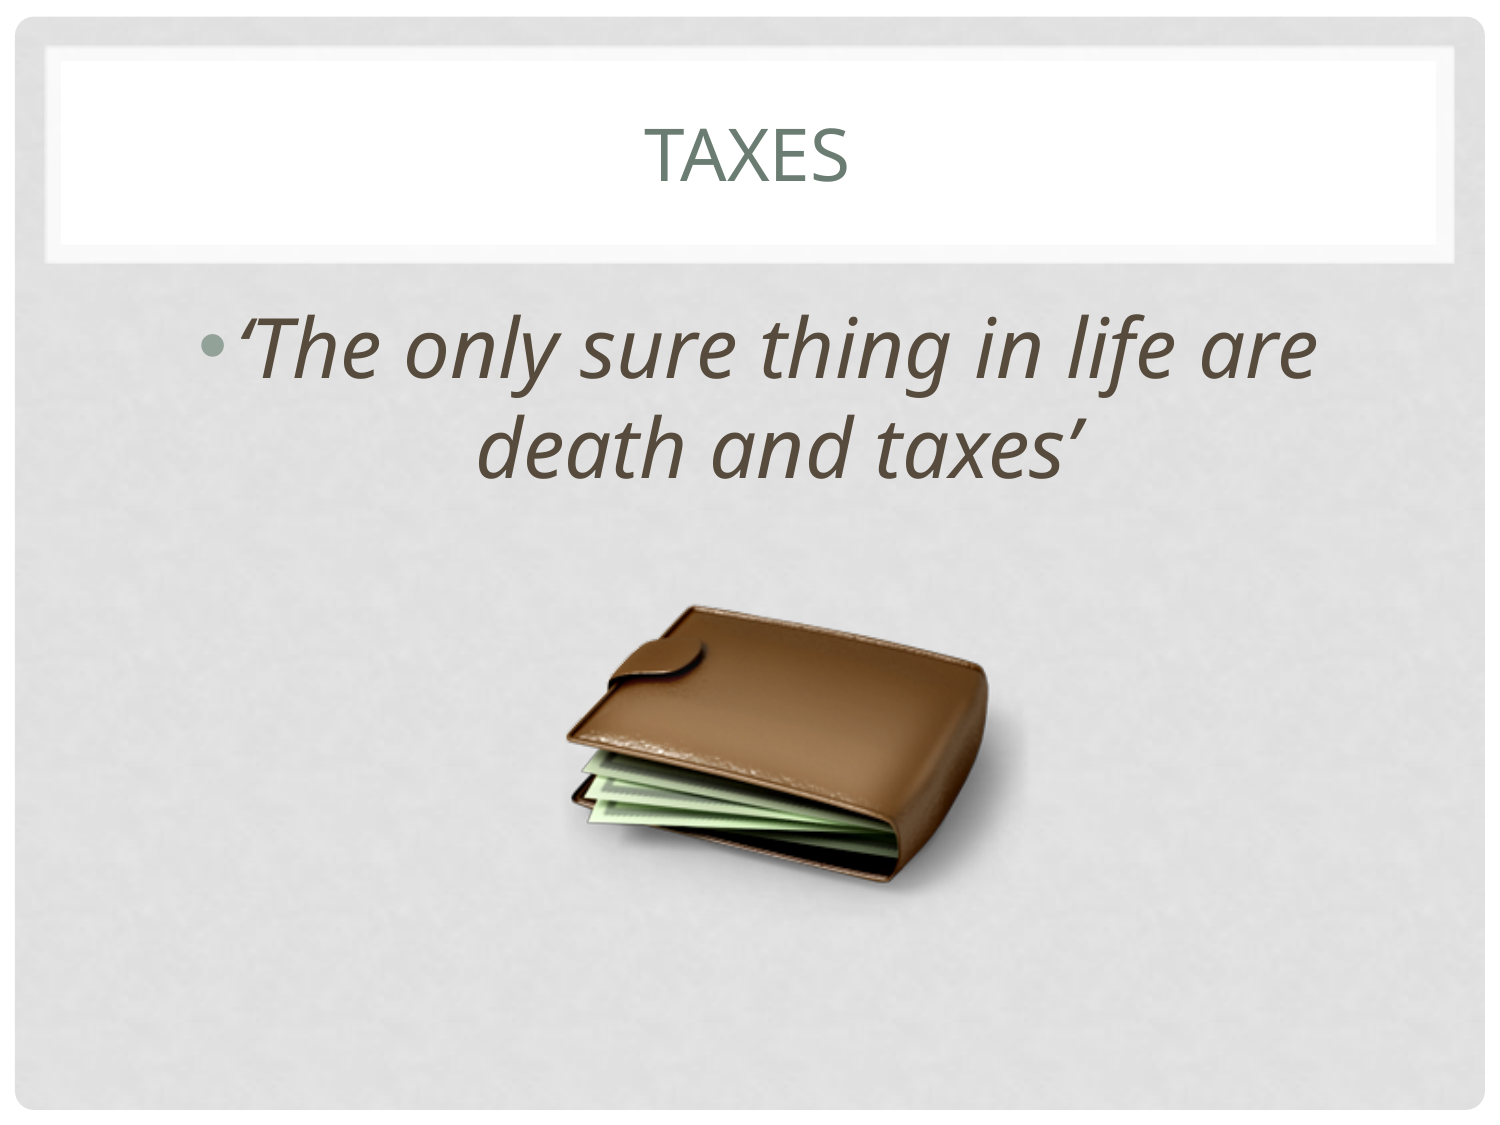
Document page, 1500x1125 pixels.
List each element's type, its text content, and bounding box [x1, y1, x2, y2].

title Taxes [69, 66, 1425, 238]
list ‘The only sure thing in life are death and taxes’ [75, 287, 1425, 1005]
picture [560, 503, 1034, 977]
